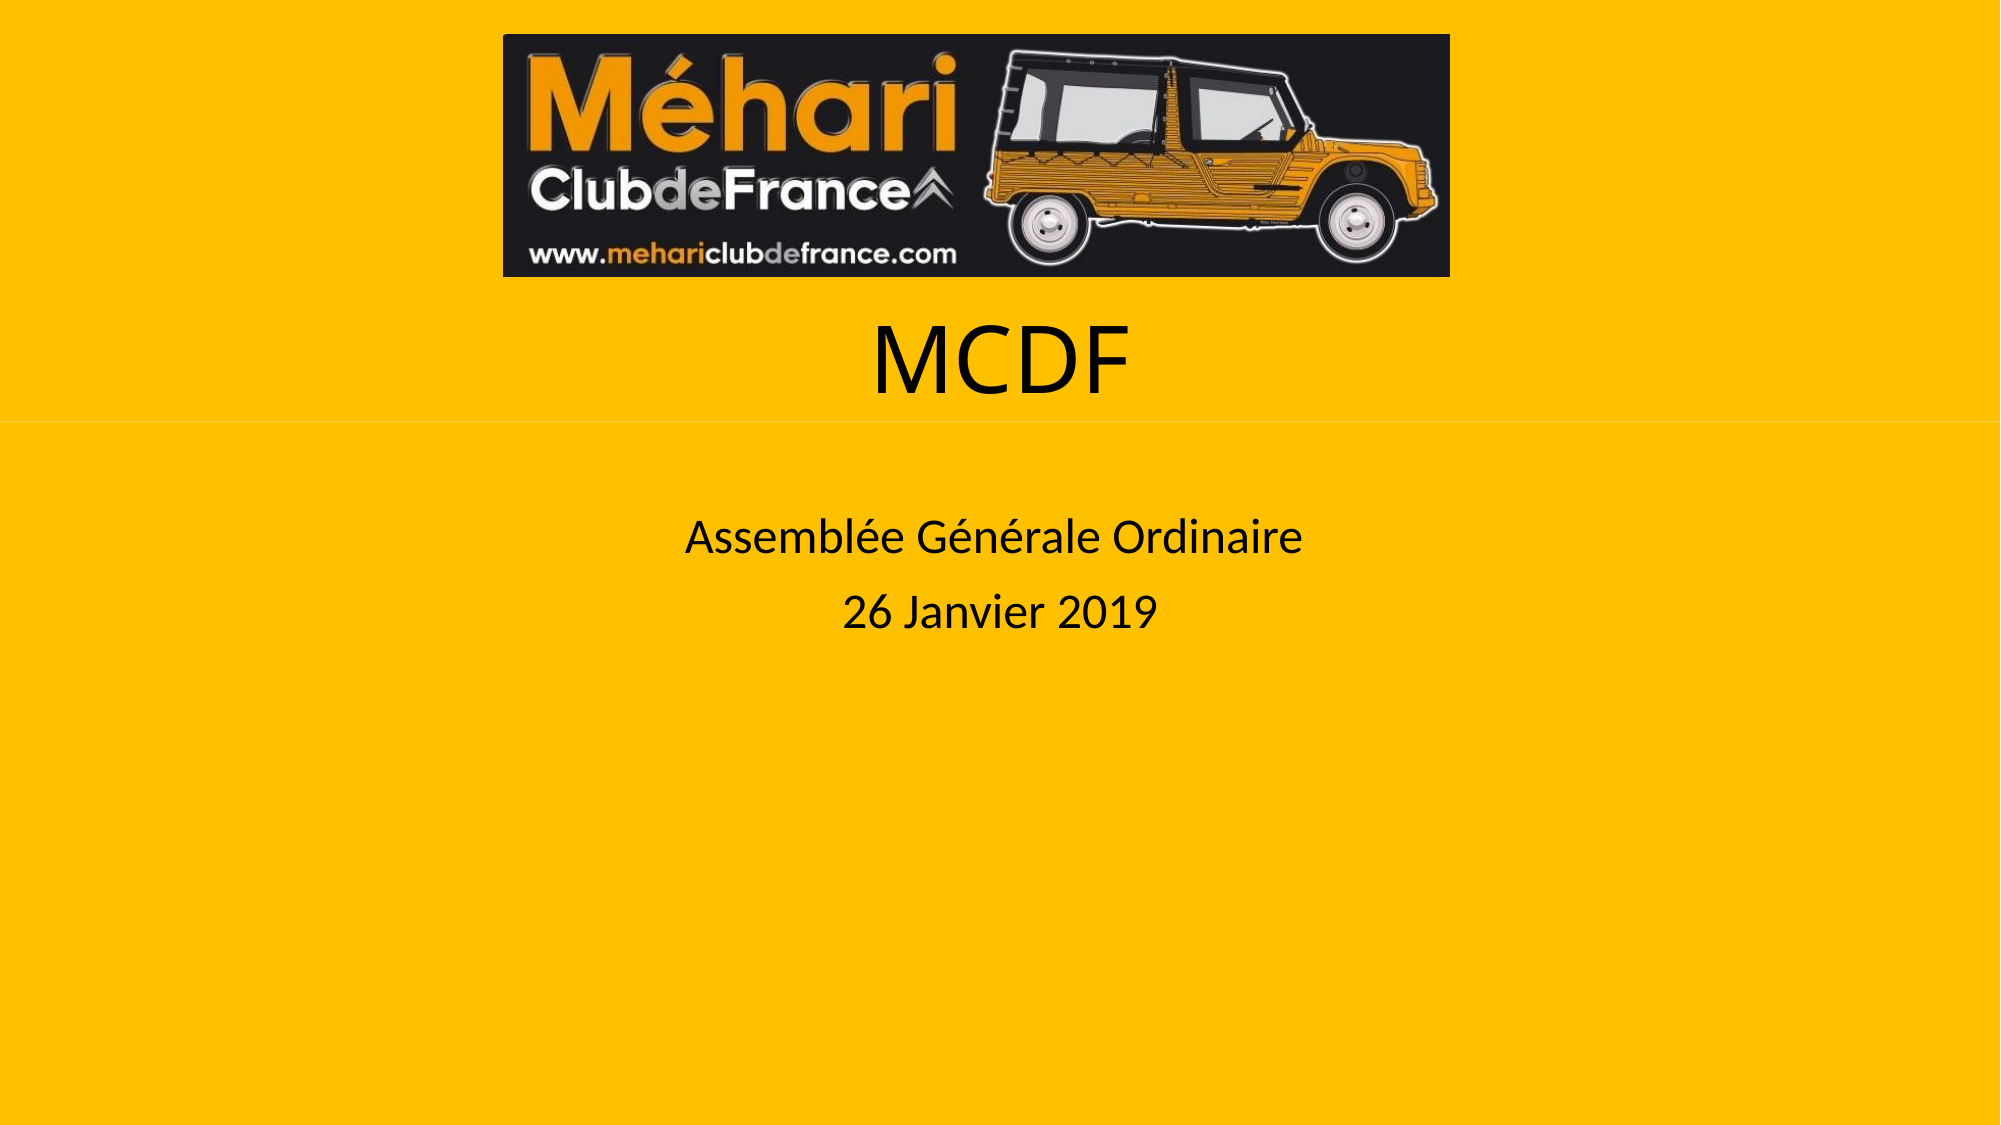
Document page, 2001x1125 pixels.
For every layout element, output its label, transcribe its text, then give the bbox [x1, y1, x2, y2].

title MCDF [0, 0, 2000, 421]
picture [502, 34, 1450, 277]
subtitle Assemblée Générale Ordinaire 26 Janvier 2019 [0, 421, 2000, 1125]
